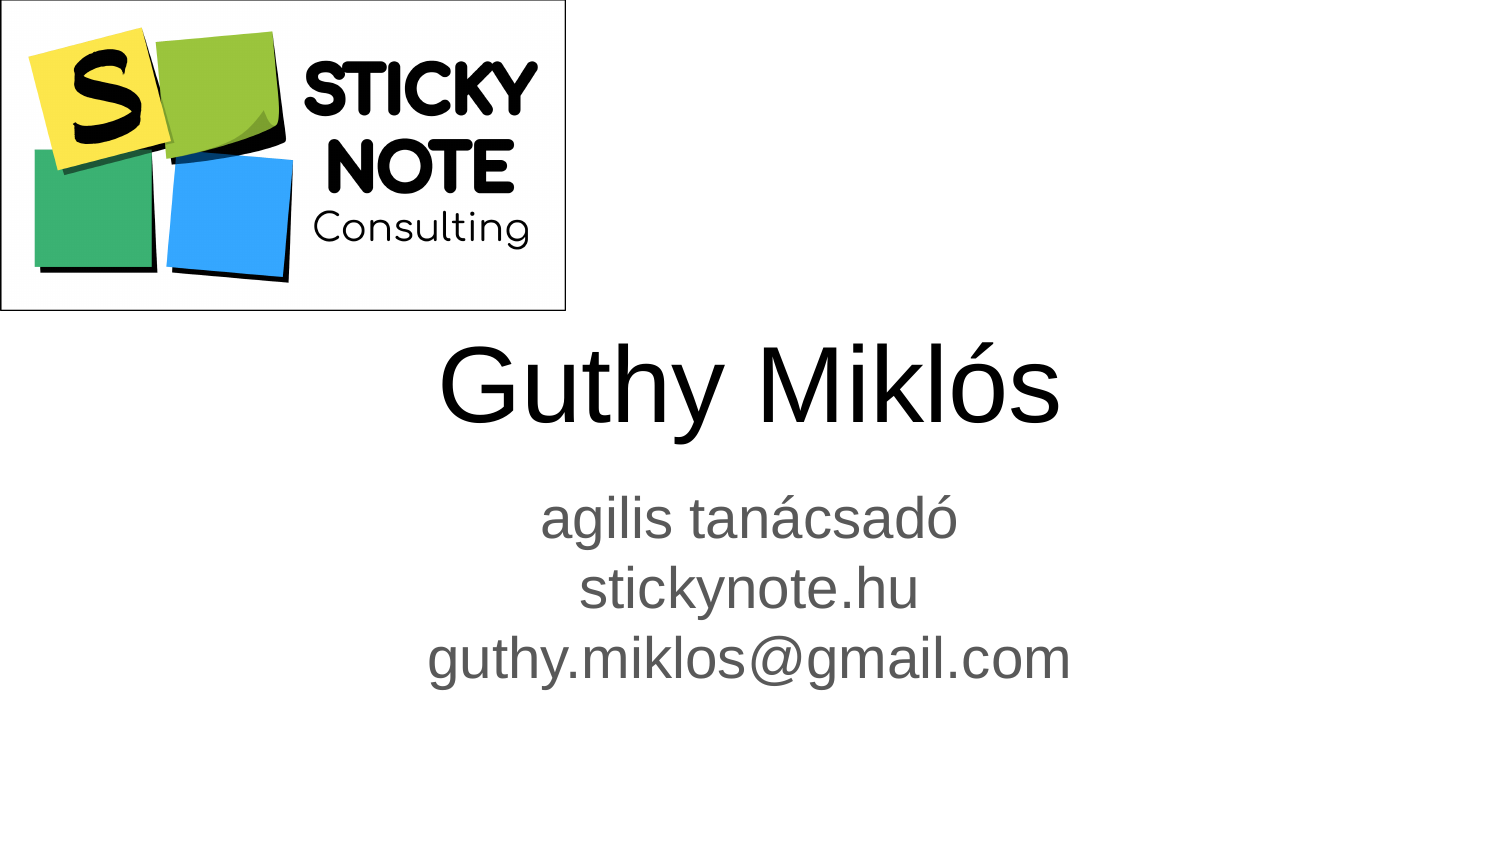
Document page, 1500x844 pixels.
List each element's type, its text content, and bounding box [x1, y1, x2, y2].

title Guthy Miklós [51, 122, 1449, 459]
subtitle agilis tanácsadó stickynote.hu guthy.miklos@gmail.com [51, 464, 1449, 595]
picture [0, 0, 566, 312]
